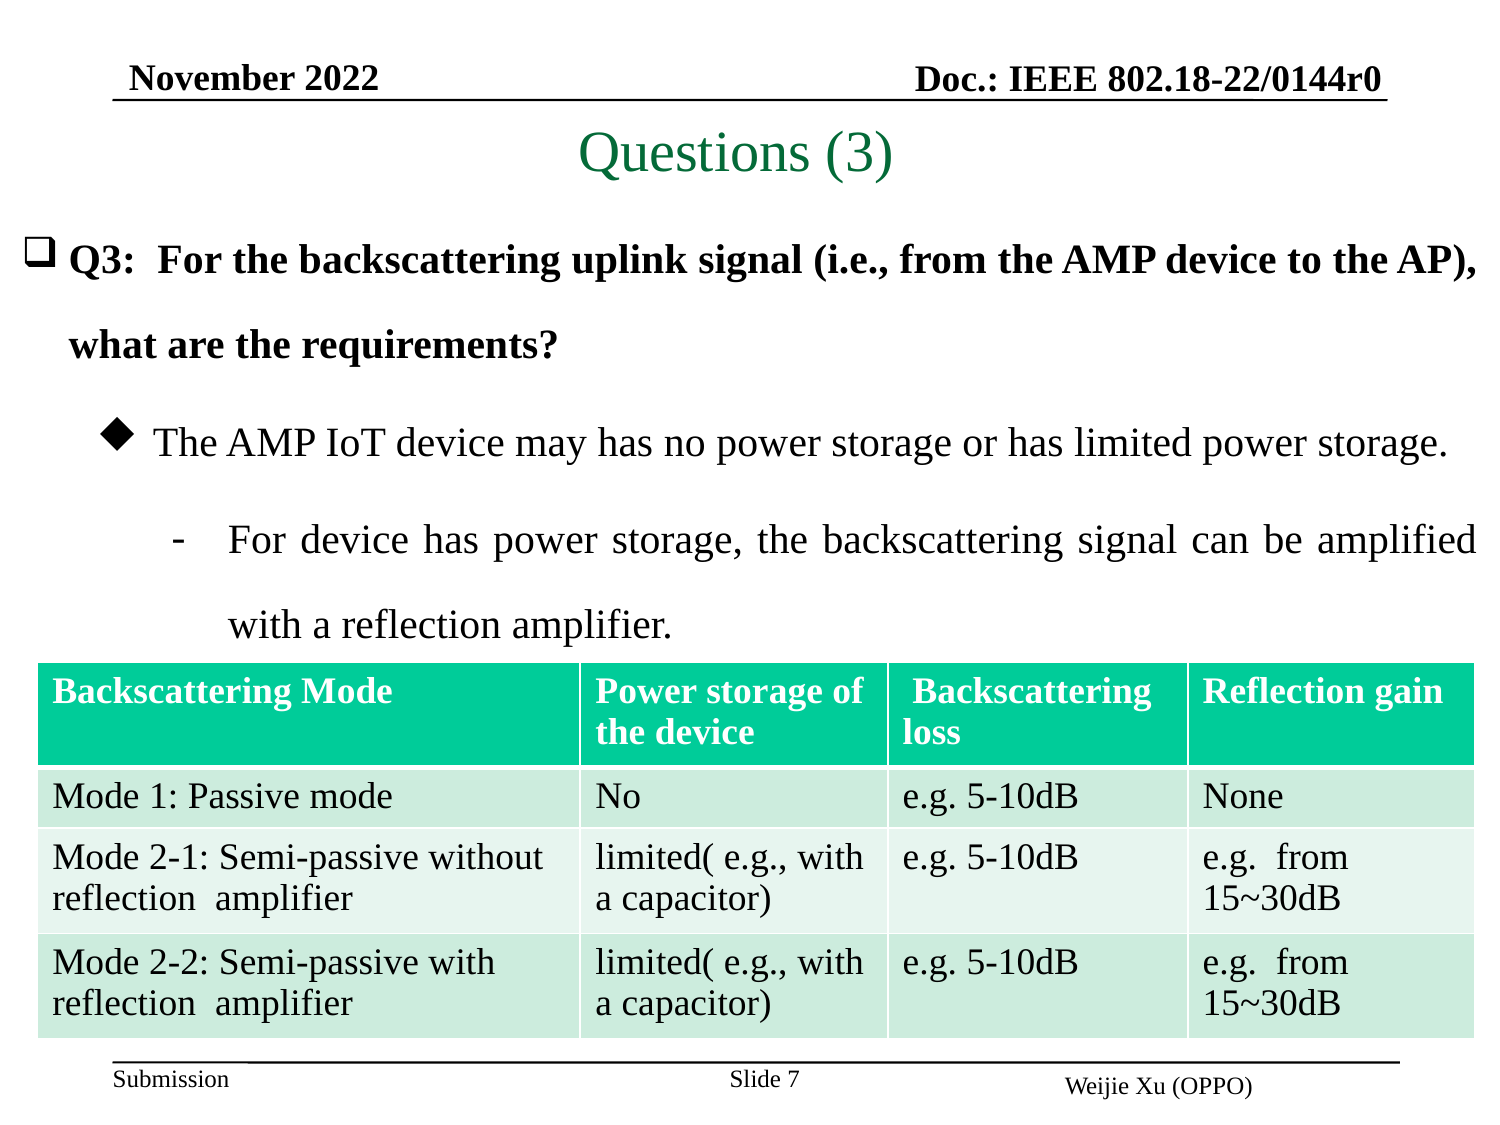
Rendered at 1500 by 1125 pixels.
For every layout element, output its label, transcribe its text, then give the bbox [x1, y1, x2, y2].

text_box Doc.: IEEE 802.18-22/0144r0 [899, 46, 1413, 107]
table_cell e.g. from 15~30dB [1189, 829, 1474, 933]
table_cell Mode 2-1: Semi-passive without reflection amplifier [38, 829, 579, 933]
table_header Power storage of the device [581, 663, 887, 765]
text_box Q3: For the backscattering uplink signal (i.e., from the AMP device to the AP), what are the requirements? The AMP IoT device may has no power storage or has limited power storage. For device has power storage, the backscattering signal can be amplified with a reflection amplifier. [6, 189, 1494, 727]
table_cell Mode 1: Passive mode [38, 770, 579, 827]
text_box Questions (3) [74, 112, 1398, 185]
table_header Backscattering loss [889, 663, 1187, 765]
table_cell e.g. 5-10dB [889, 934, 1187, 1038]
table_cell Mode 2-2: Semi-passive with reflection amplifier [38, 934, 579, 1038]
text_box Weijie Xu (OPPO) [1050, 1062, 1402, 1093]
table_cell e.g. 5-10dB [889, 829, 1187, 933]
table_cell limited( e.g., with a capacitor) [581, 934, 887, 1038]
text_box Slide 7 [712, 1062, 800, 1122]
table_header Backscattering Mode [38, 663, 579, 765]
table_header Reflection gain [1189, 663, 1474, 765]
table_cell e.g. 5-10dB [889, 770, 1187, 827]
table_cell None [1189, 770, 1474, 827]
table_cell e.g. from 15~30dB [1189, 934, 1474, 1038]
table_cell No [581, 770, 887, 827]
table_cell limited( e.g., with a capacitor) [581, 829, 887, 933]
text_box November 2022 [114, 45, 493, 100]
